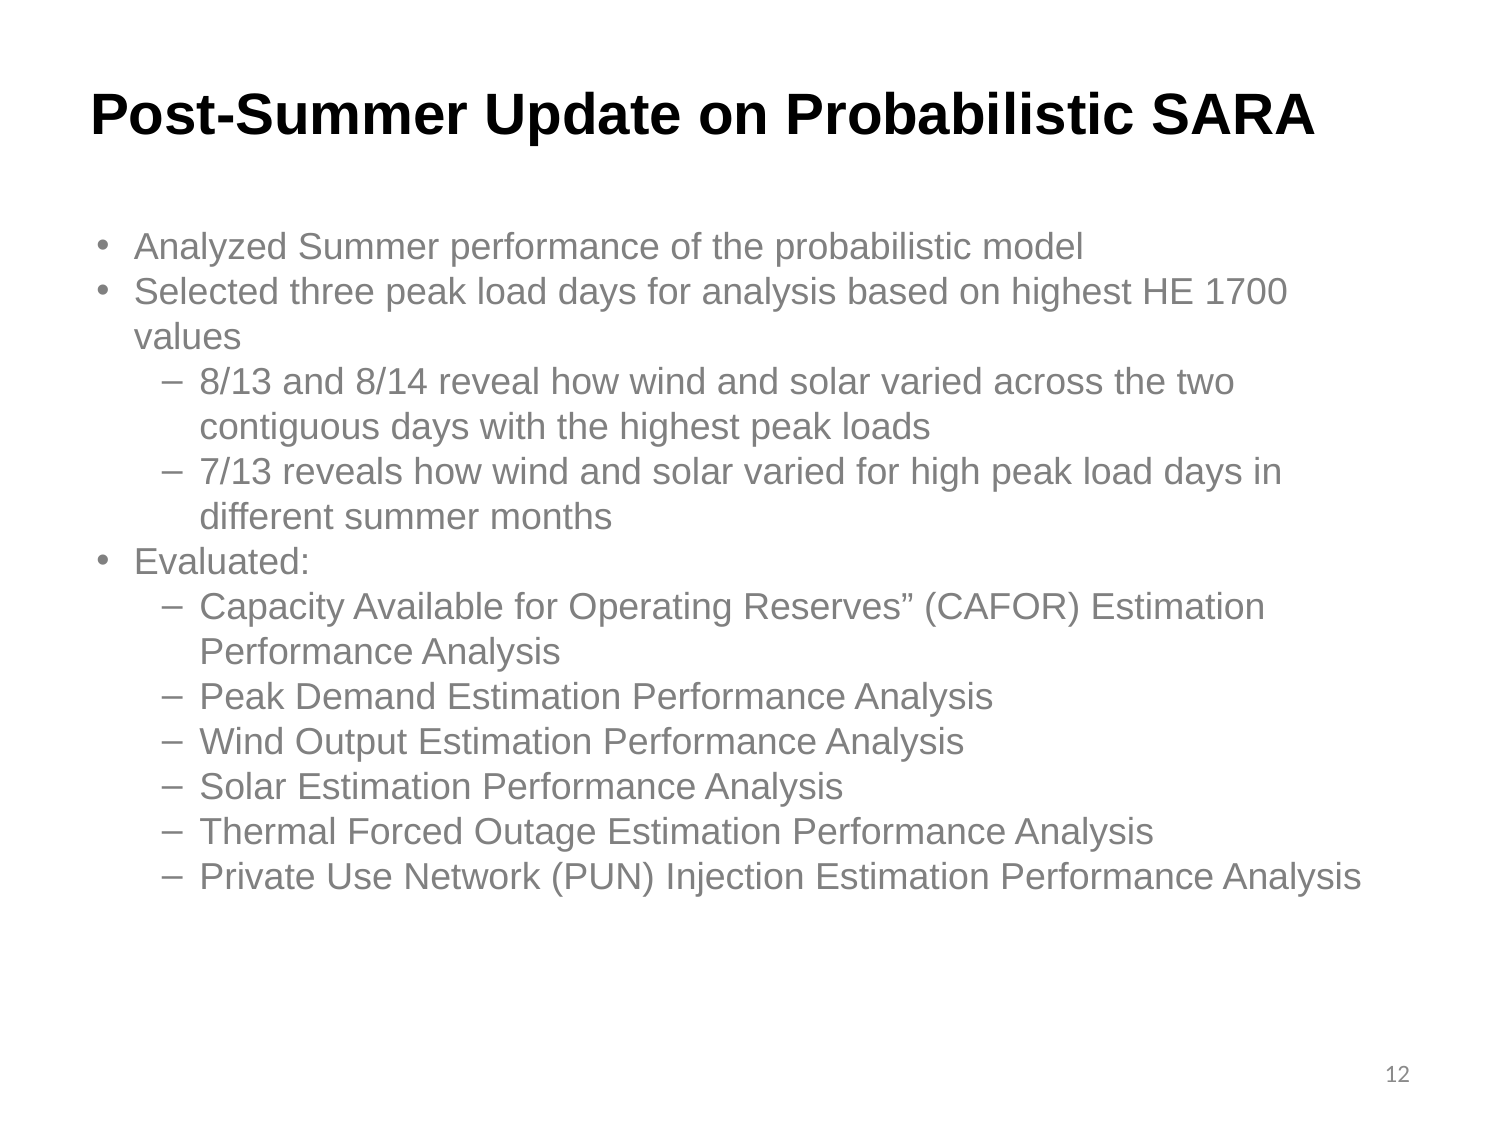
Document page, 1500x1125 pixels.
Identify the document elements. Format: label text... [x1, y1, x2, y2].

list Analyzed Summer performance of the probabilistic model Selected three peak load days for analysis based on highest HE 1700 values 8/13 and 8/14 reveal how wind and solar varied across the two contiguous days with the highest peak loads 7/13 reveals how wind and solar varied for high peak load days in different summer months Evaluated: Capacity Available for Operating Reserves” (CAFOR) Estimation Performance Analysis Peak Demand Estimation Performance Analysis Wind Output Estimation Performance Analysis Solar Estimation Performance Analysis Thermal Forced Outage Estimation Performance Analysis Private Use Network (PUN) Injection Estimation Performance Analysis [62, 174, 1413, 1093]
title Post-Summer Update on Probabilistic SARA [75, 22, 1425, 200]
slide_number 12 [1074, 1042, 1425, 1103]
